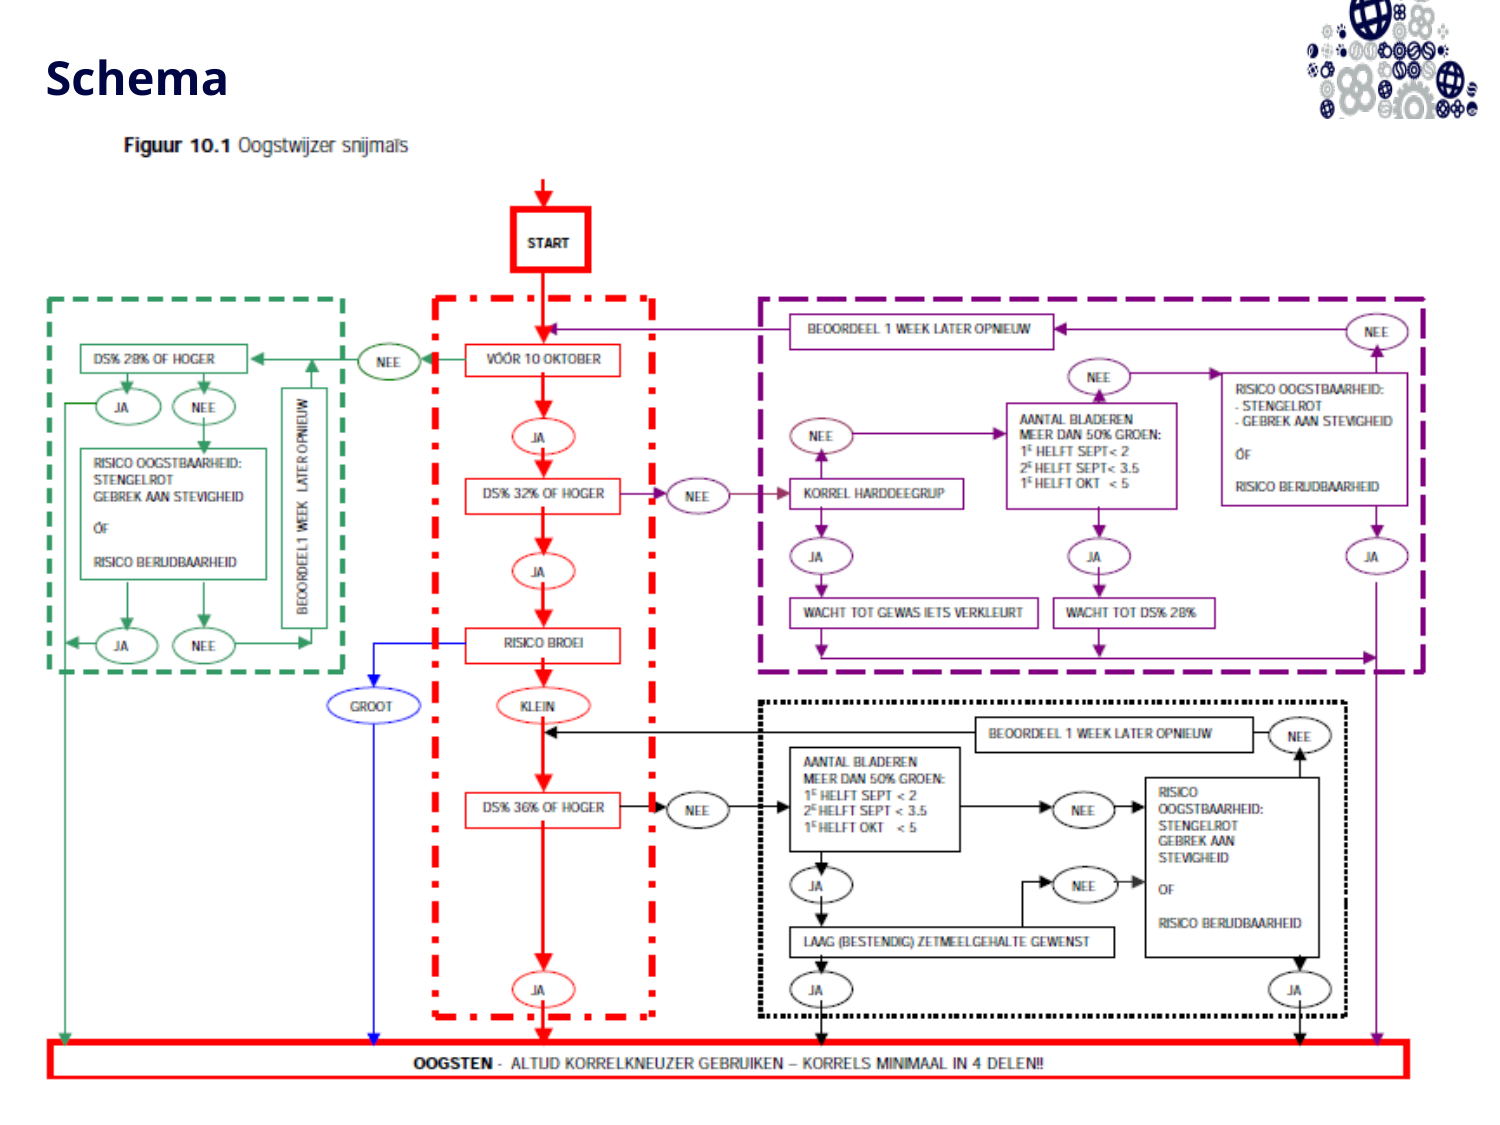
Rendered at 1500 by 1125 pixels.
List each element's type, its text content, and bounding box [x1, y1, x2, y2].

title Schema [45, 48, 1290, 119]
picture [0, 0, 1500, 1125]
